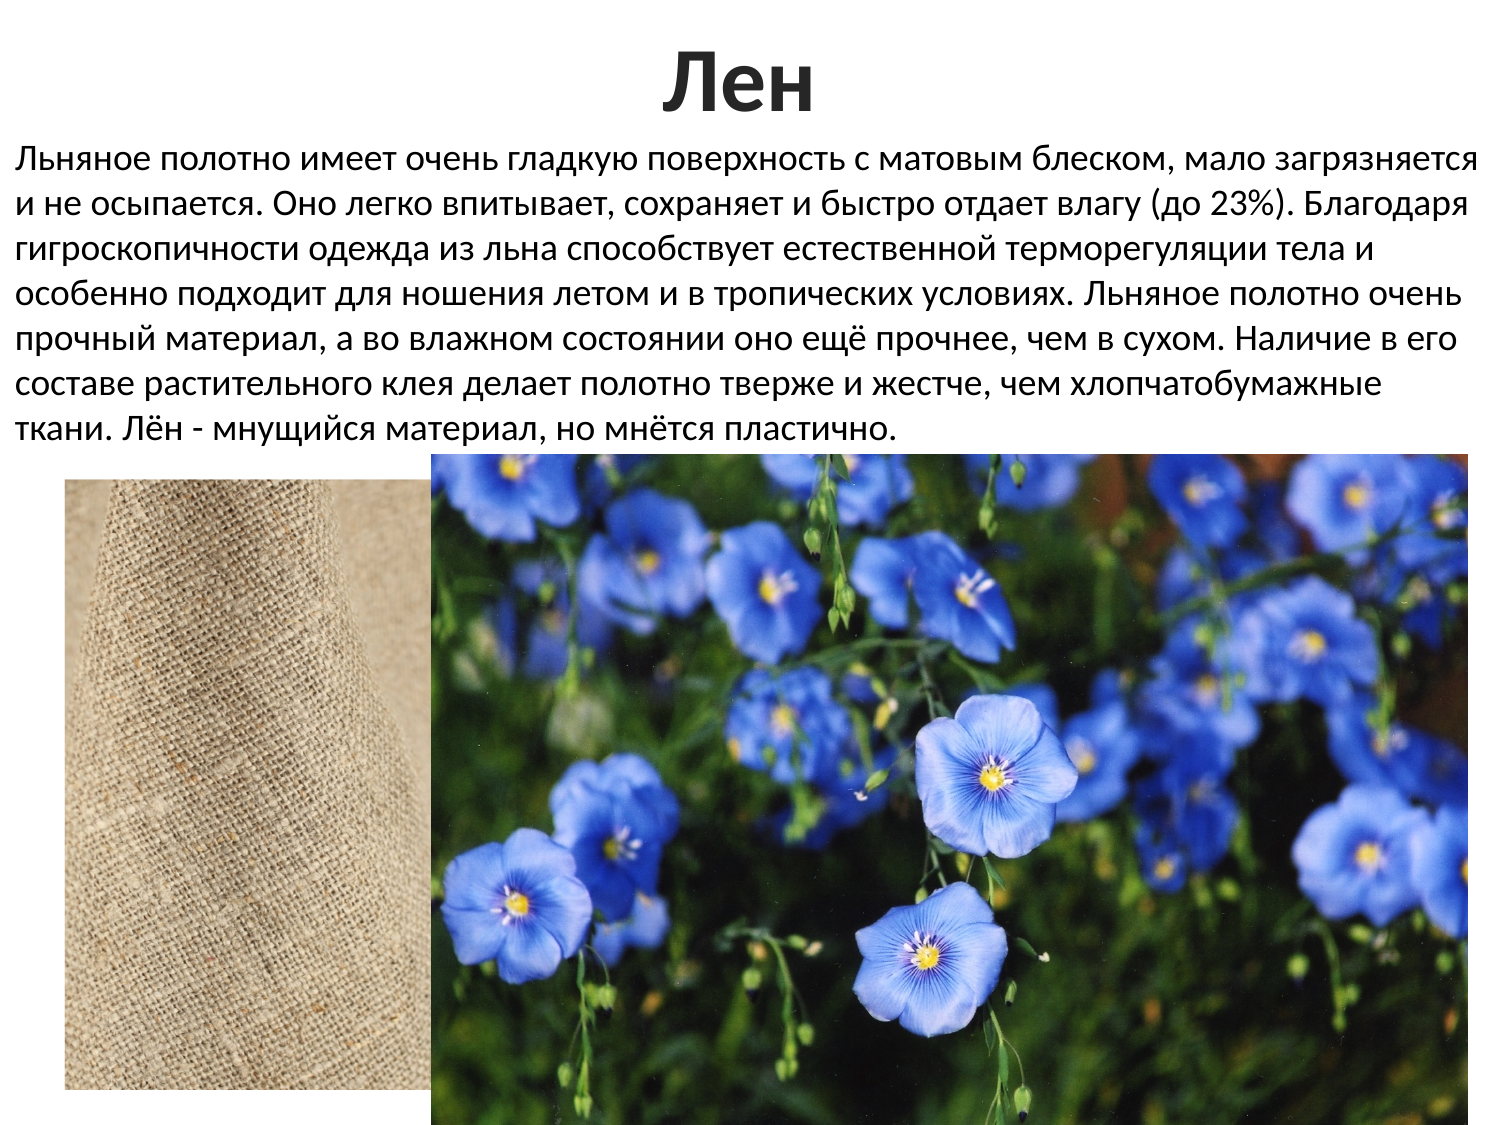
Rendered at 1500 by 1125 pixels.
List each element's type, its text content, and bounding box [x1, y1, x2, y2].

picture [0, 454, 1468, 1125]
text_box Льняное полотно имеет очень гладкую поверхность с матовым блеском, мало загрязняется и не осыпается. Оно легко впитывает, сохраняет и быстро отдает влагу (до 23%). Благодаря гигроскопичности одежда из льна способствует естественной терморегуляции тела и особенно подходит для ношения летом и в тропических условиях. Льняное полотно очень прочный материал, а во влажном состоянии оно ещё прочнее, чем в сухом. Наличие в его составе растительного клея делает полотно тверже и жестче, чем хлопчатобумажные ткани. Лён - мнущийся материал, но мнётся пластично. [0, 125, 1500, 456]
title Лен [64, 0, 1415, 125]
